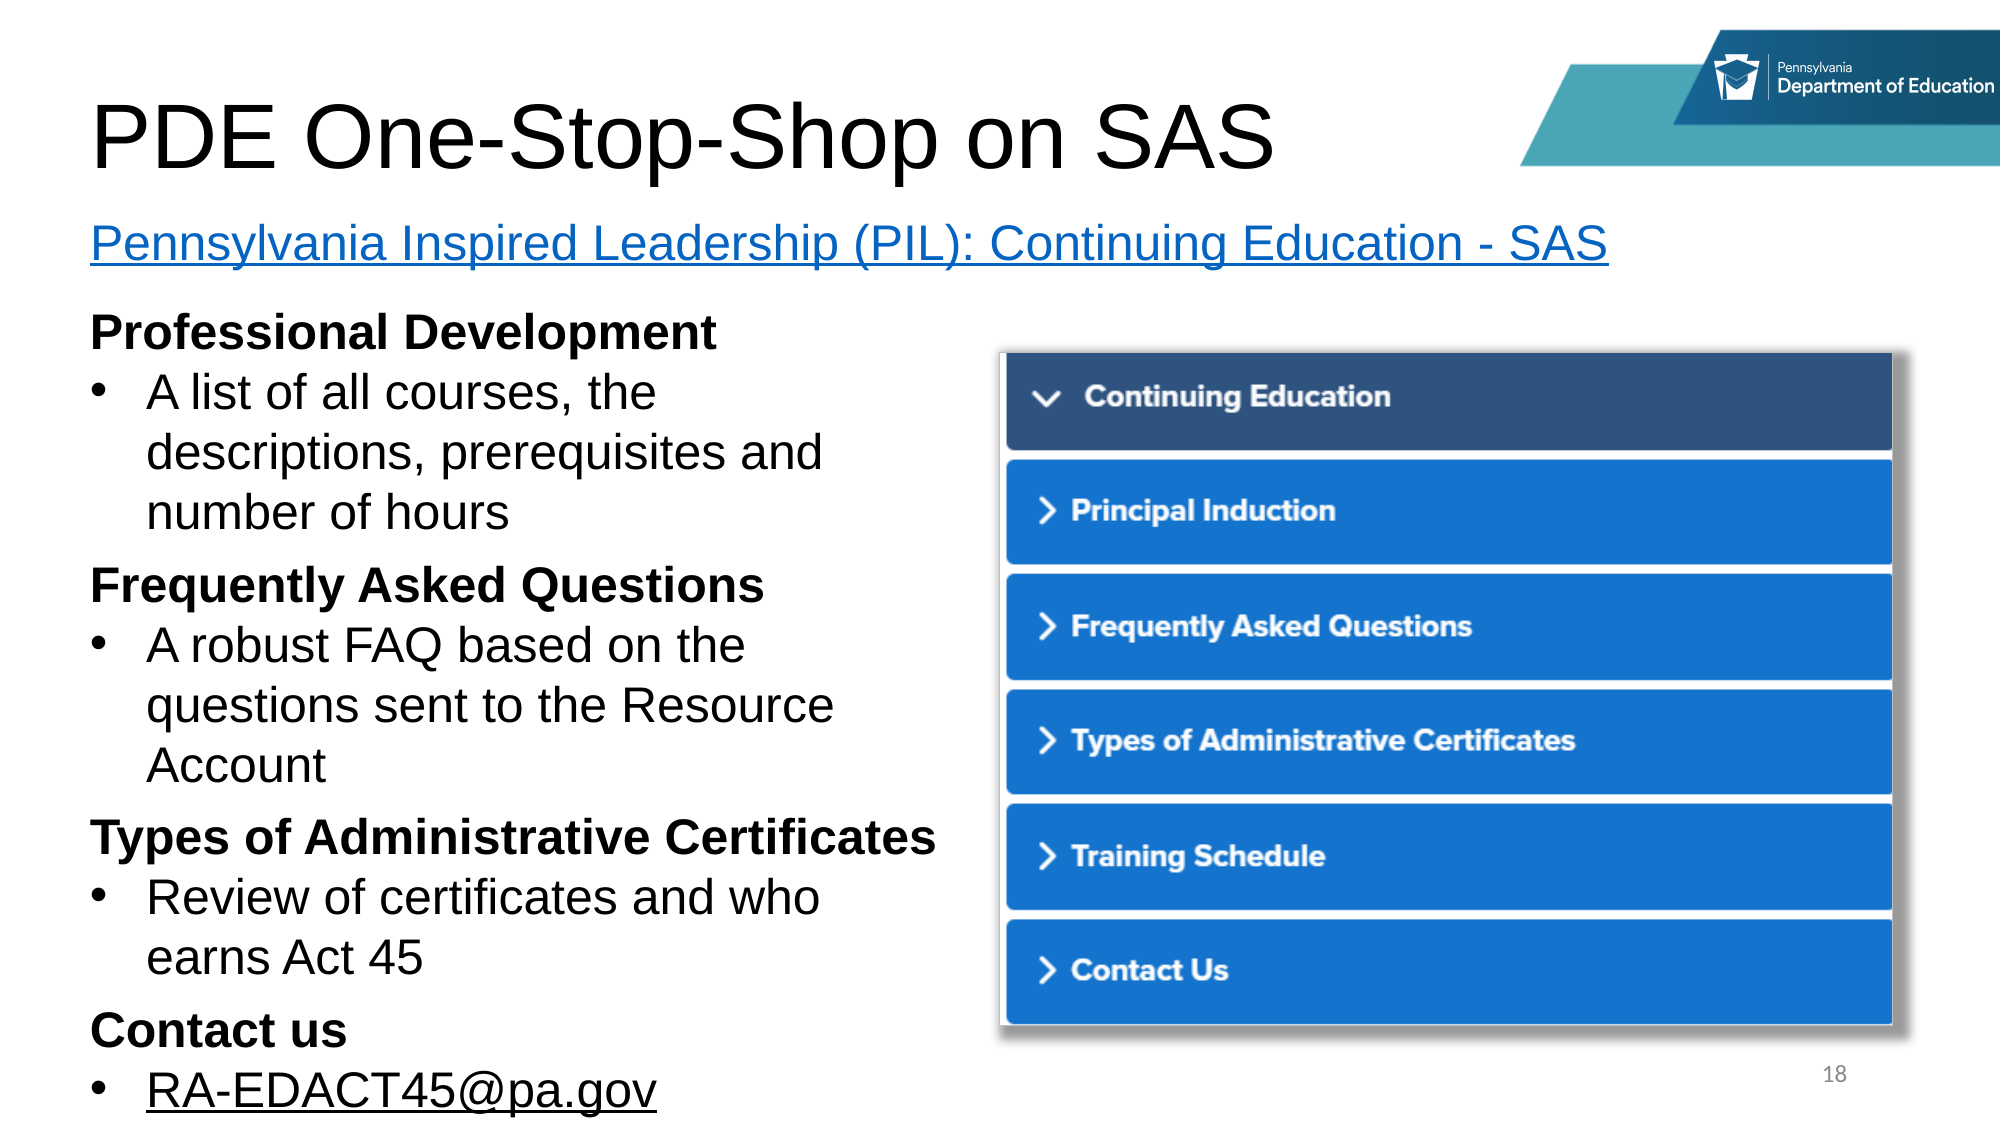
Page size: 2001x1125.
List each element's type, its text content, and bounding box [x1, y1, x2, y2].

slide_number 18 [1412, 1047, 1863, 1103]
text_box Pennsylvania Inspired Leadership (PIL): Continuing Education - SAS [75, 209, 1689, 302]
text_box Professional Development A list of all courses, the descriptions, prerequisites and number of hours Frequently Asked Questions A robust FAQ based on the questions sent to the Resource Account Types of Administrative Certificates Review of certificates and who earns Act 45 Contact us RA-EDACT45@pa.gov [75, 292, 967, 1125]
picture [275, 0, 2000, 220]
picture [999, 352, 1893, 1026]
title PDE One-Stop-Shop on SAS [75, 29, 1800, 248]
